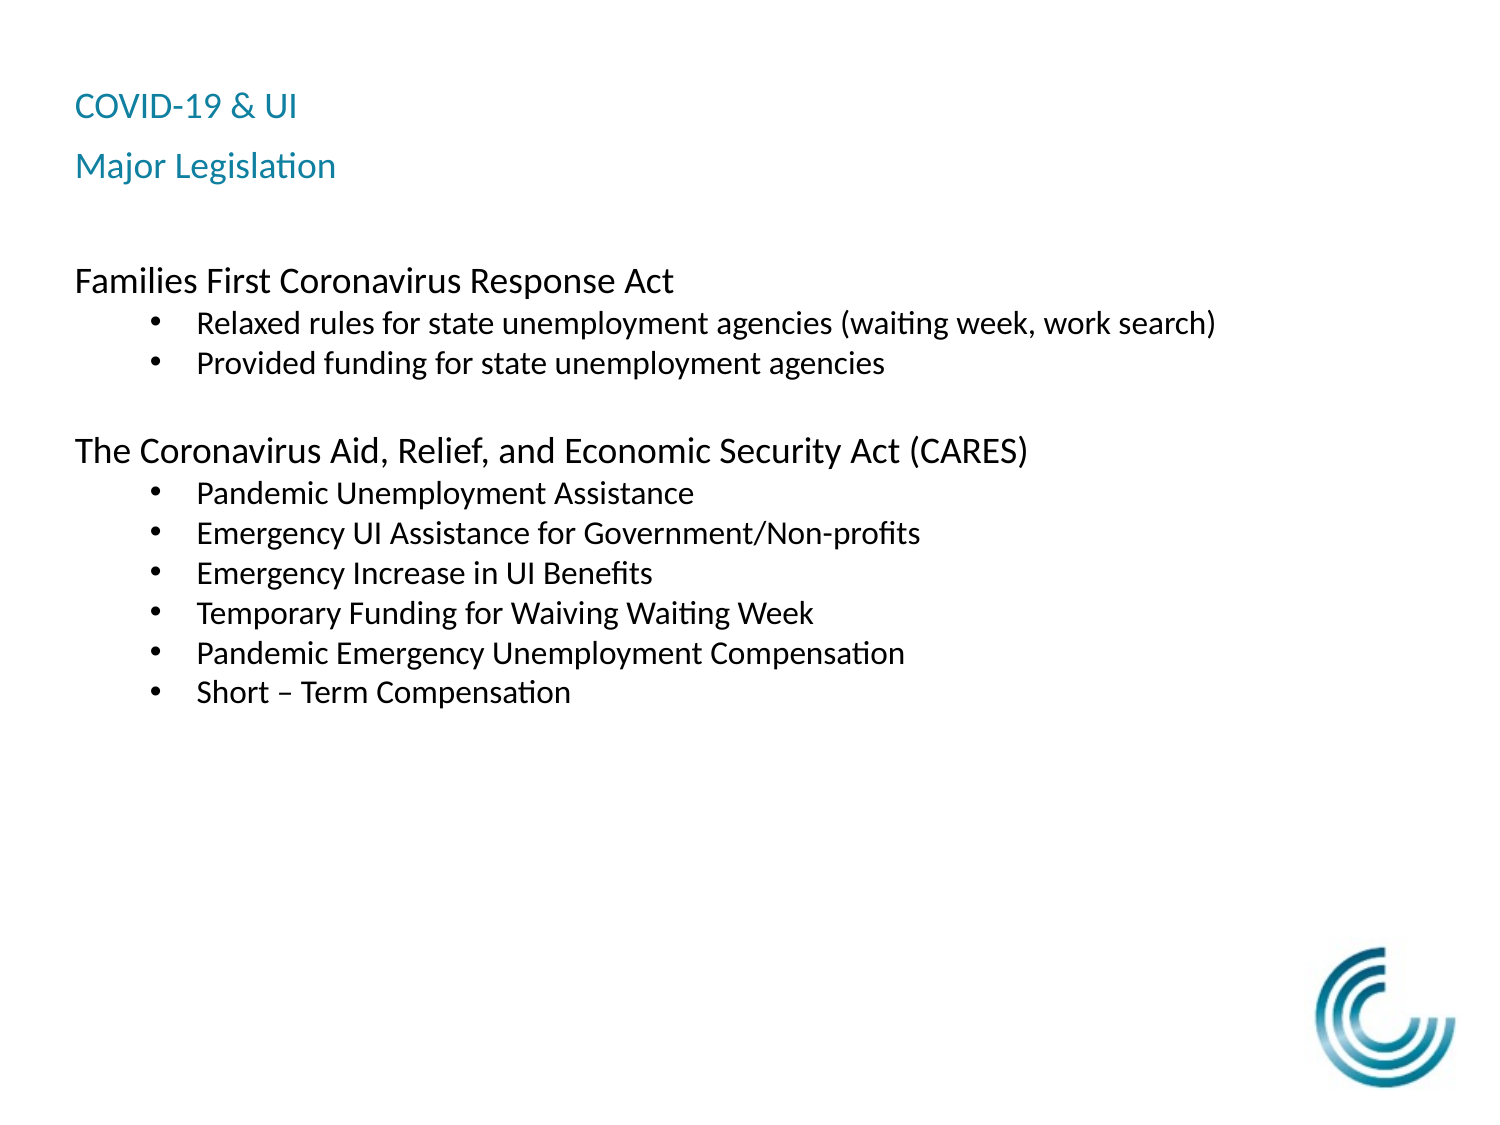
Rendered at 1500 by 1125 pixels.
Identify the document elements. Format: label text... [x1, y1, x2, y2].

picture [1304, 937, 1465, 1102]
text_box Major Legislation [60, 133, 551, 194]
text_box COVID-19 & UI [60, 73, 551, 133]
text_box Families First Coronavirus Response Act Relaxed rules for state unemployment agencies (waiting week, work search) Provided funding for state unemployment agencies The Coronavirus Aid, Relief, and Economic Security Act (CARES) Pandemic Unemployment Assistance Emergency UI Assistance for Government/Non-profits Emergency Increase in UI Benefits Temporary Funding for Waiving Waiting Week Pandemic Emergency Unemployment Compensation Short – Term Compensation [60, 248, 1287, 718]
